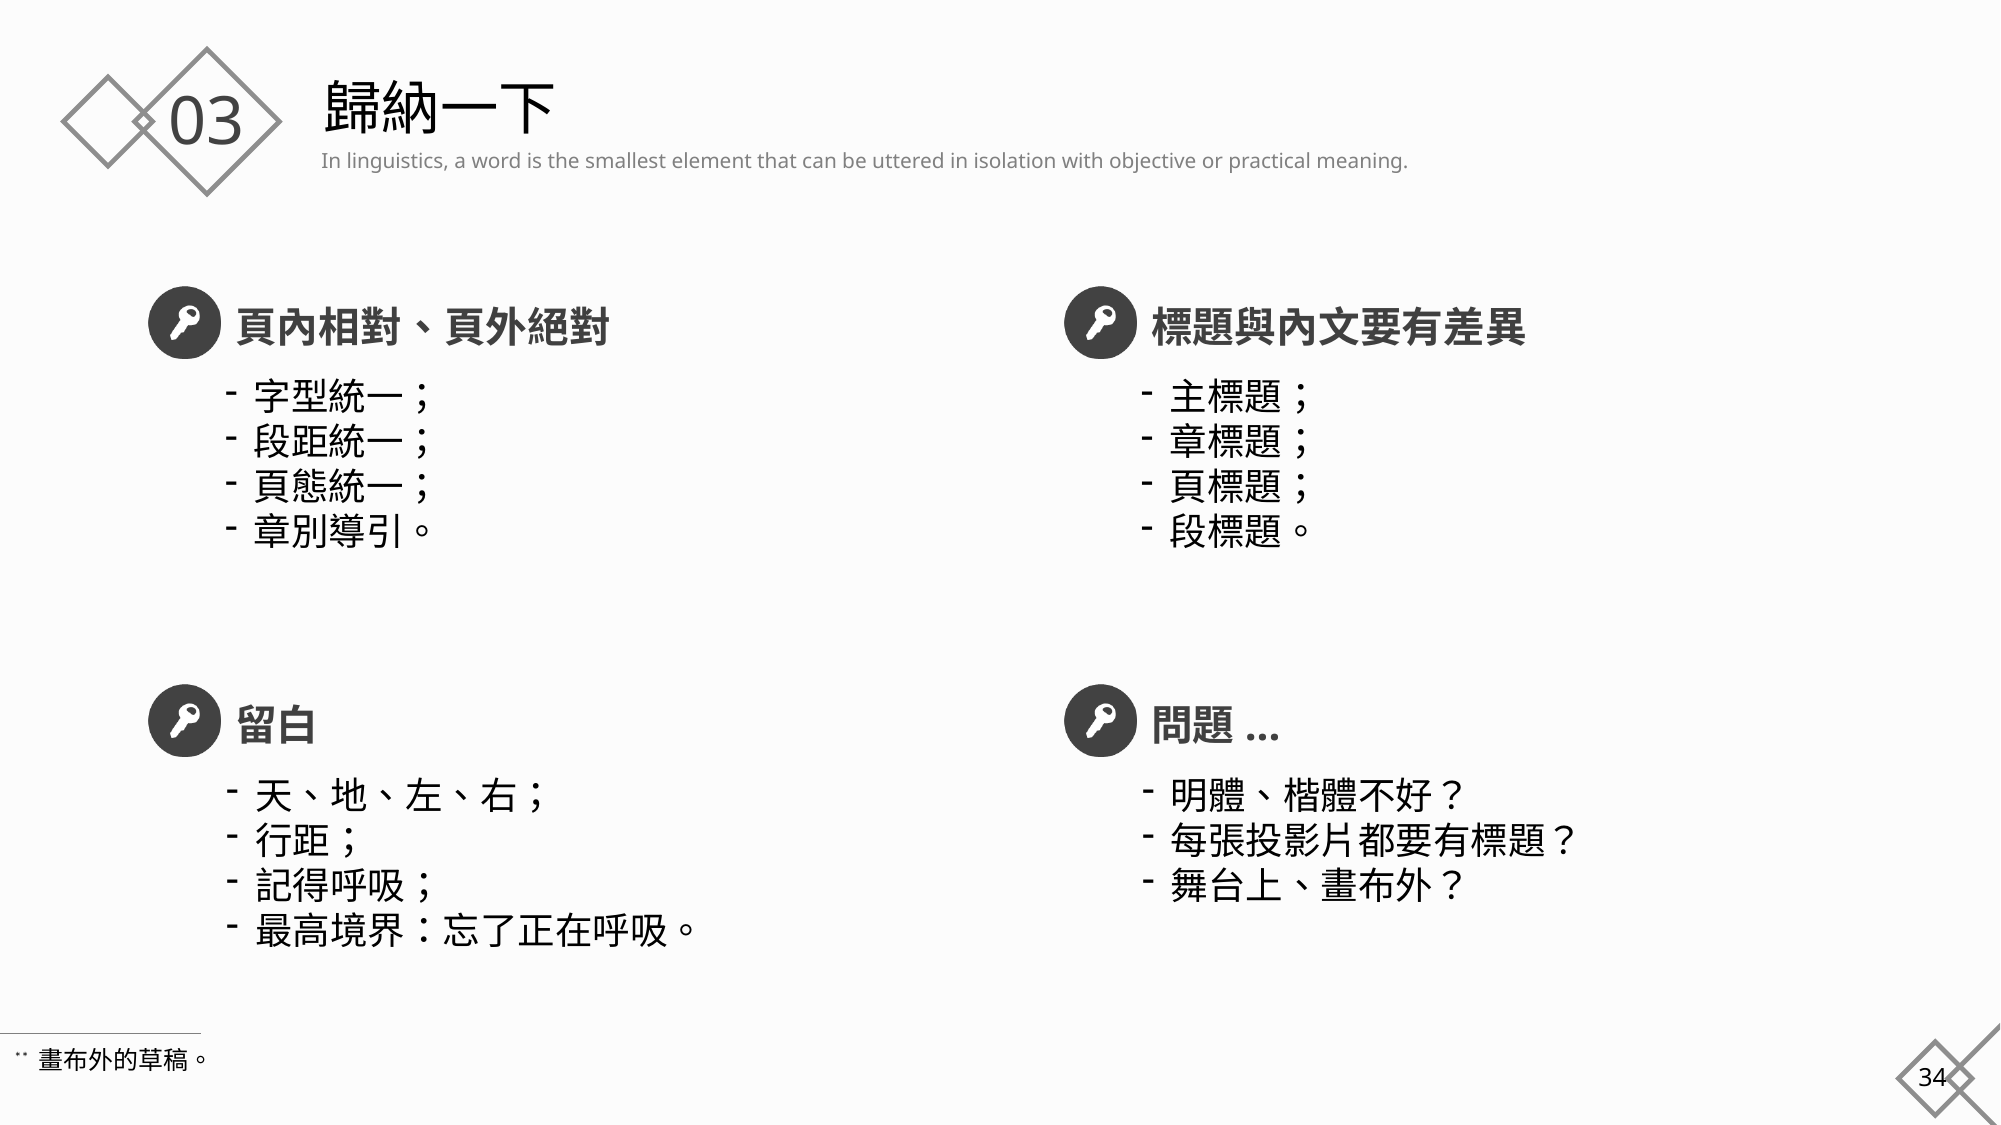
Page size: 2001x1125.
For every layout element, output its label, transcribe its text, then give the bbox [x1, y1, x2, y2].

text_box 天、地、左、右； 行距； 記得呼吸； 最高境界：忘了正在呼吸。 [211, 764, 720, 959]
text_box ** 畫布外的草稿。 [0, 1037, 228, 1083]
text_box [1064, 286, 1568, 359]
slide_number 34 [1900, 1048, 1966, 1109]
title 歸納一下 [309, 64, 1939, 150]
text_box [148, 286, 658, 359]
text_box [1064, 684, 1487, 757]
text_box 主標題； 章標題； 頁標題； 段標題。 [1126, 366, 1335, 561]
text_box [148, 684, 571, 757]
text_box 明體、楷體不好？ 每張投影片都要有標題？ 舞台上、畫布外？ [1127, 764, 1599, 914]
text_box 字型統一； 段距統一； 頁態統一； 章別導引。 [210, 366, 457, 561]
